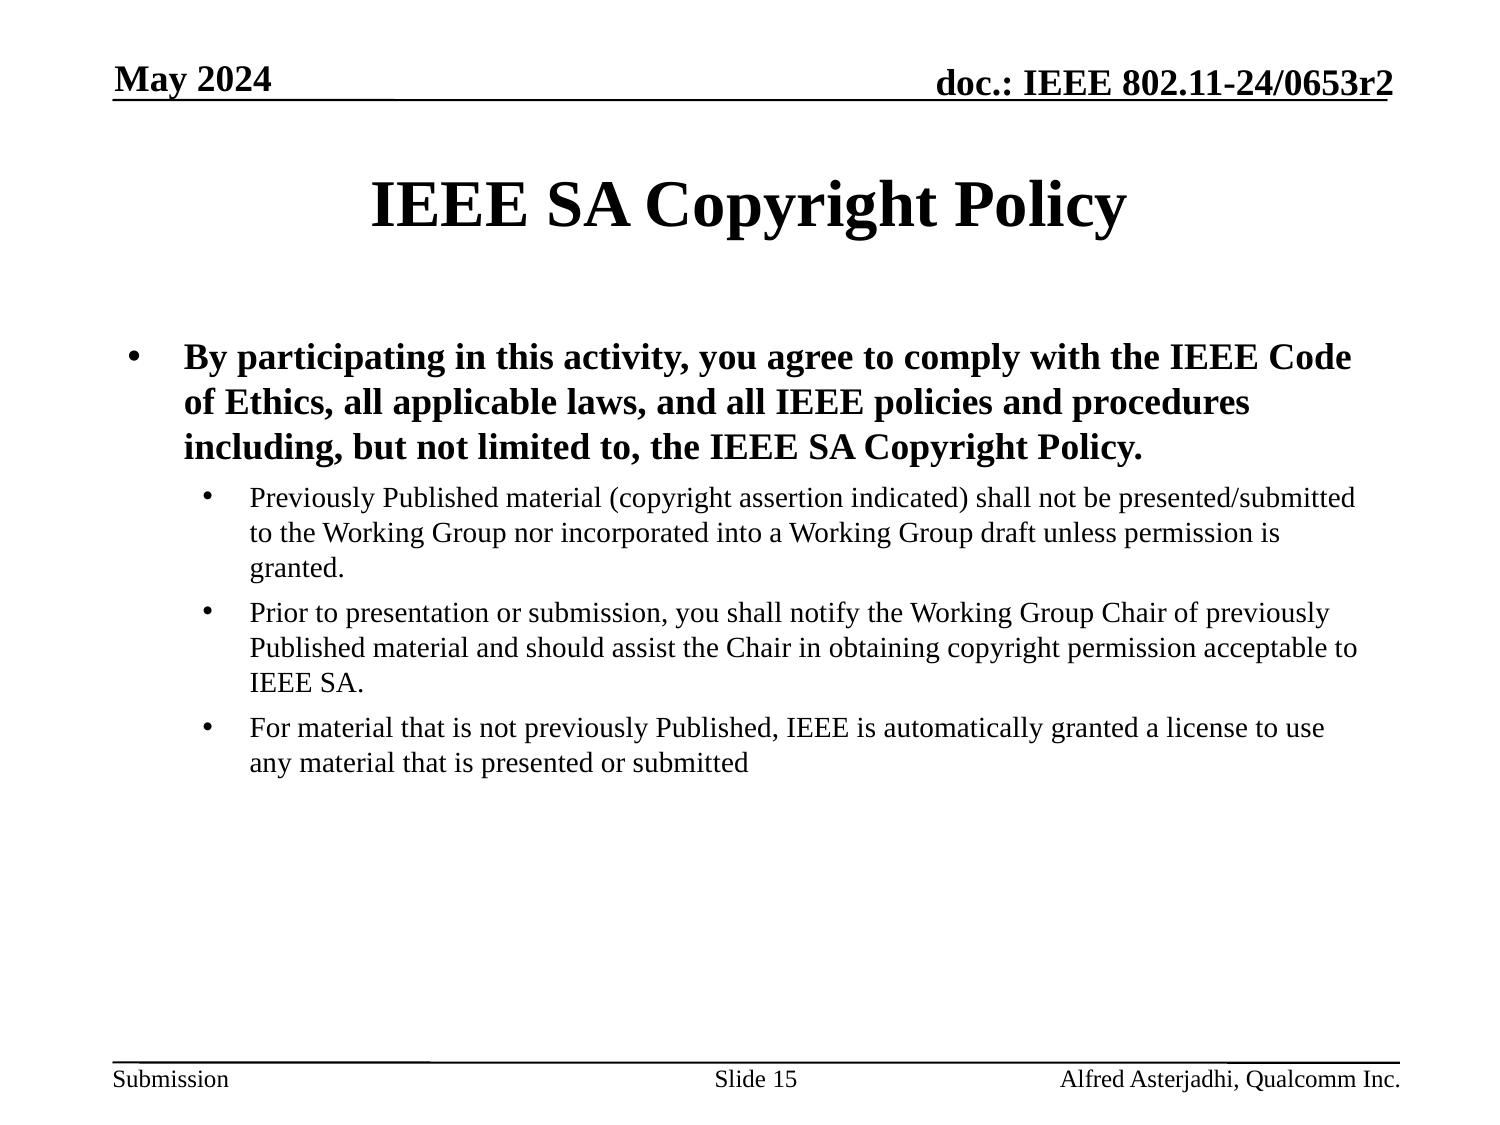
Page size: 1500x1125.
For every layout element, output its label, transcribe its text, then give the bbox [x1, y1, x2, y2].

slide_number Slide 15 [712, 1061, 800, 1123]
list By participating in this activity, you agree to comply with the IEEE Code of Ethics, all applicable laws, and all IEEE policies and procedures including, but not limited to, the IEEE SA Copyright Policy. Previously Published material (copyright assertion indicated) shall not be presented/submitted to the Working Group nor incorporated into a Working Group draft unless permission is granted. Prior to presentation or submission, you shall notify the Working Group Chair of previously Published material and should assist the Chair in obtaining copyright permission acceptable to IEEE SA. For material that is not previously Published, IEEE is automatically granted a license to use any material that is presented or submitted [112, 324, 1388, 1000]
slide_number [114, 54, 423, 100]
footer Alfred Asterjadhi, Qualcomm Inc. [878, 1061, 1402, 1093]
title IEEE SA Copyright Policy [112, 112, 1388, 288]
